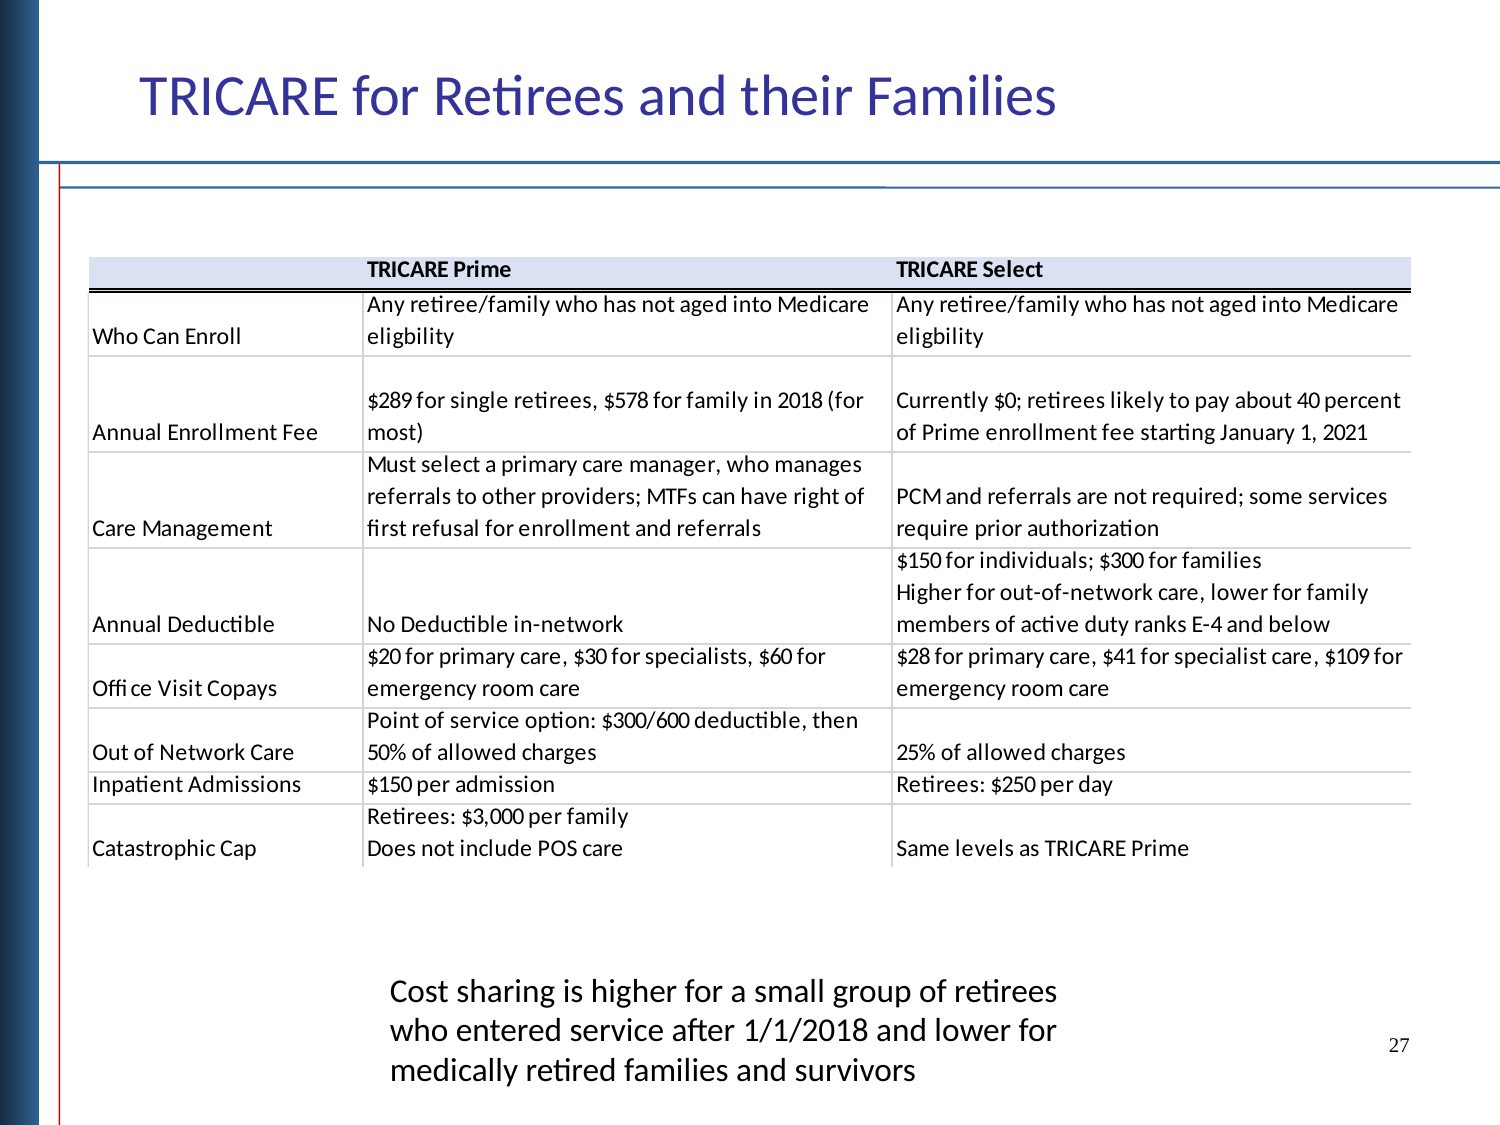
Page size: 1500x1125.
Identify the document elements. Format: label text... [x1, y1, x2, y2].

text_box Cost sharing is higher for a small group of retirees who entered service after 1/1/2018 and lower for medically retired families and survivors [374, 961, 1138, 1096]
picture [87, 256, 1413, 869]
text_box TRICARE for Retirees and their Families [125, 50, 1200, 135]
slide_number 27 [1074, 1024, 1425, 1103]
